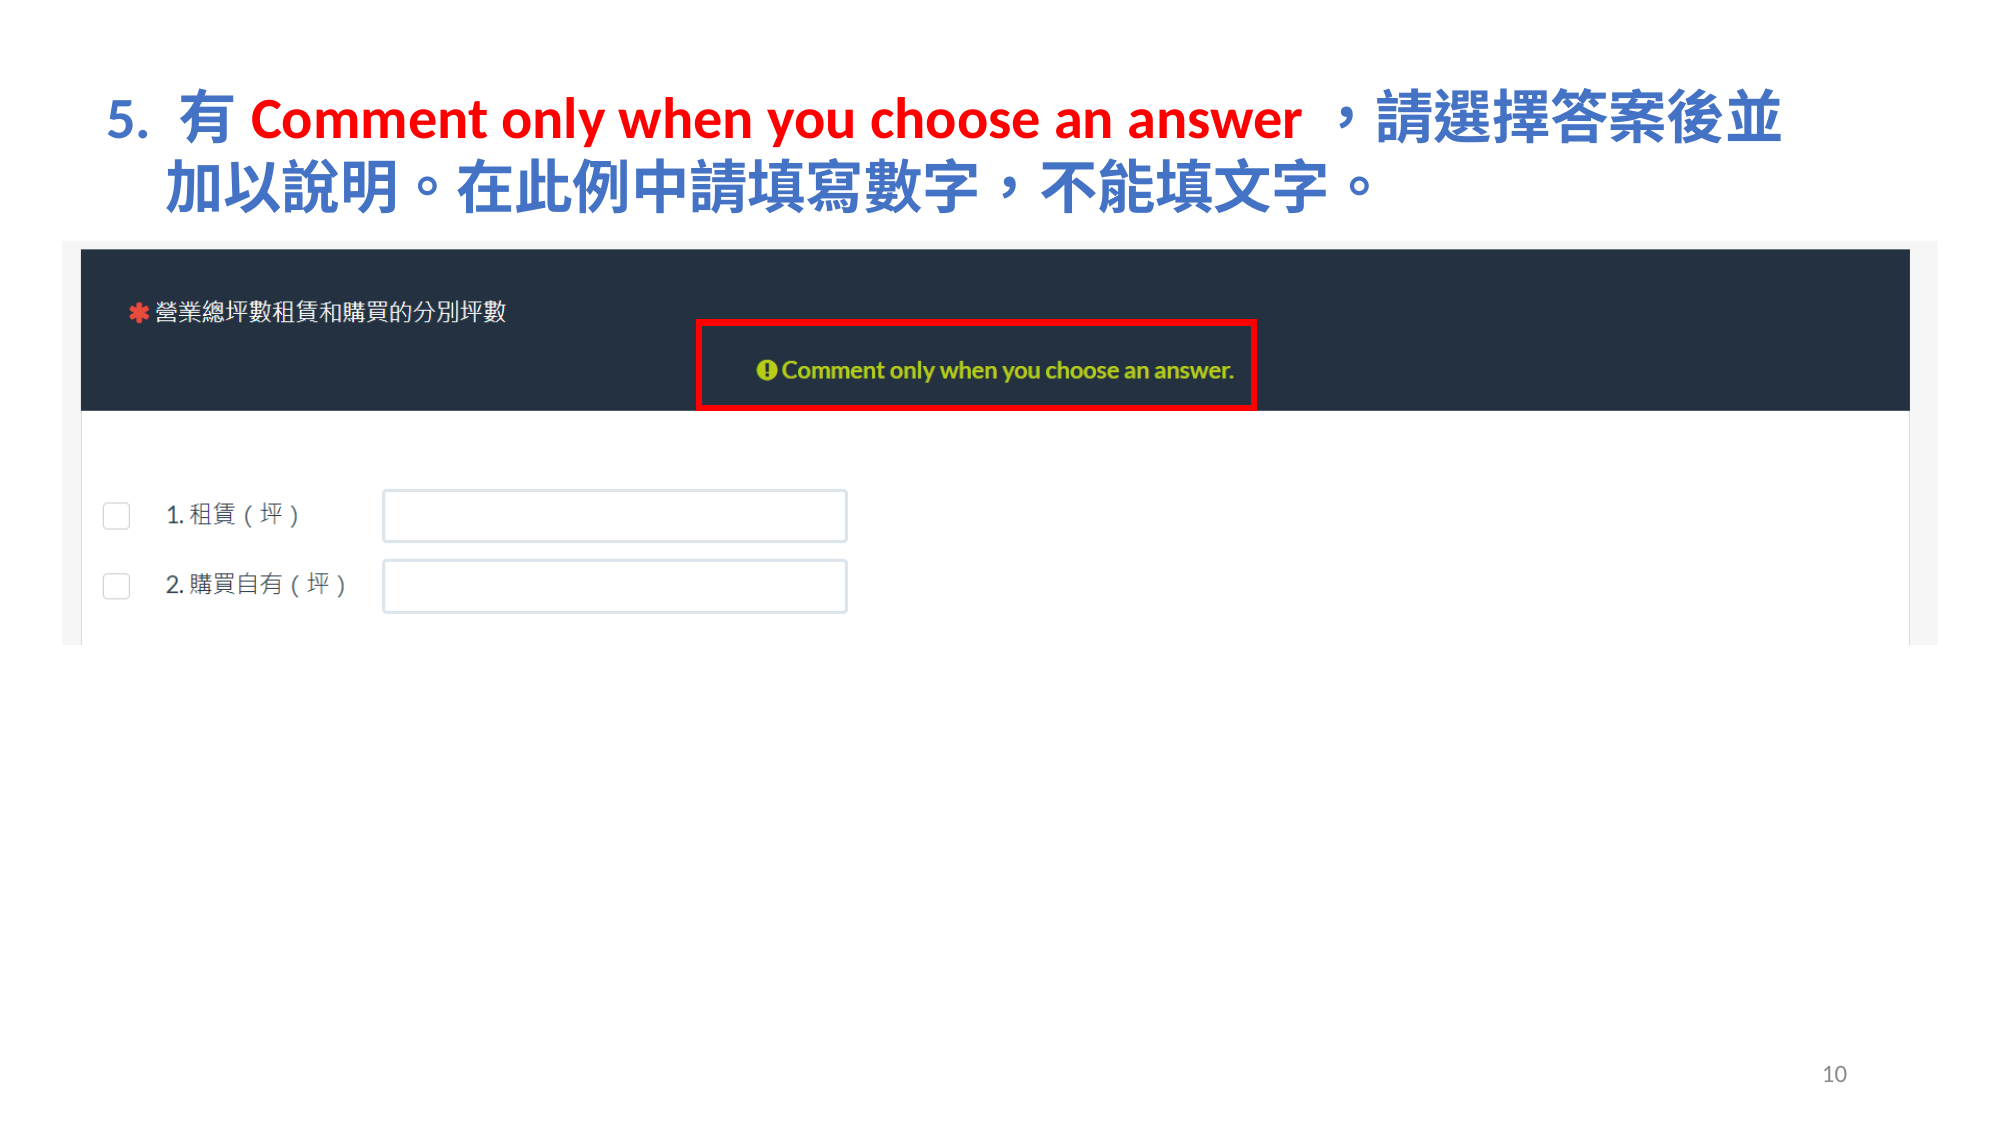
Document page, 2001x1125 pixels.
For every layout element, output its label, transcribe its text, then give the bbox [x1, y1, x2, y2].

text_box 5. 有Comment only when you choose an answer，請選擇答案後並加以說明。在此例中請填寫數字，不能填文字。 [91, 72, 1841, 228]
picture [62, 240, 1938, 645]
slide_number 10 [1412, 1042, 1863, 1103]
